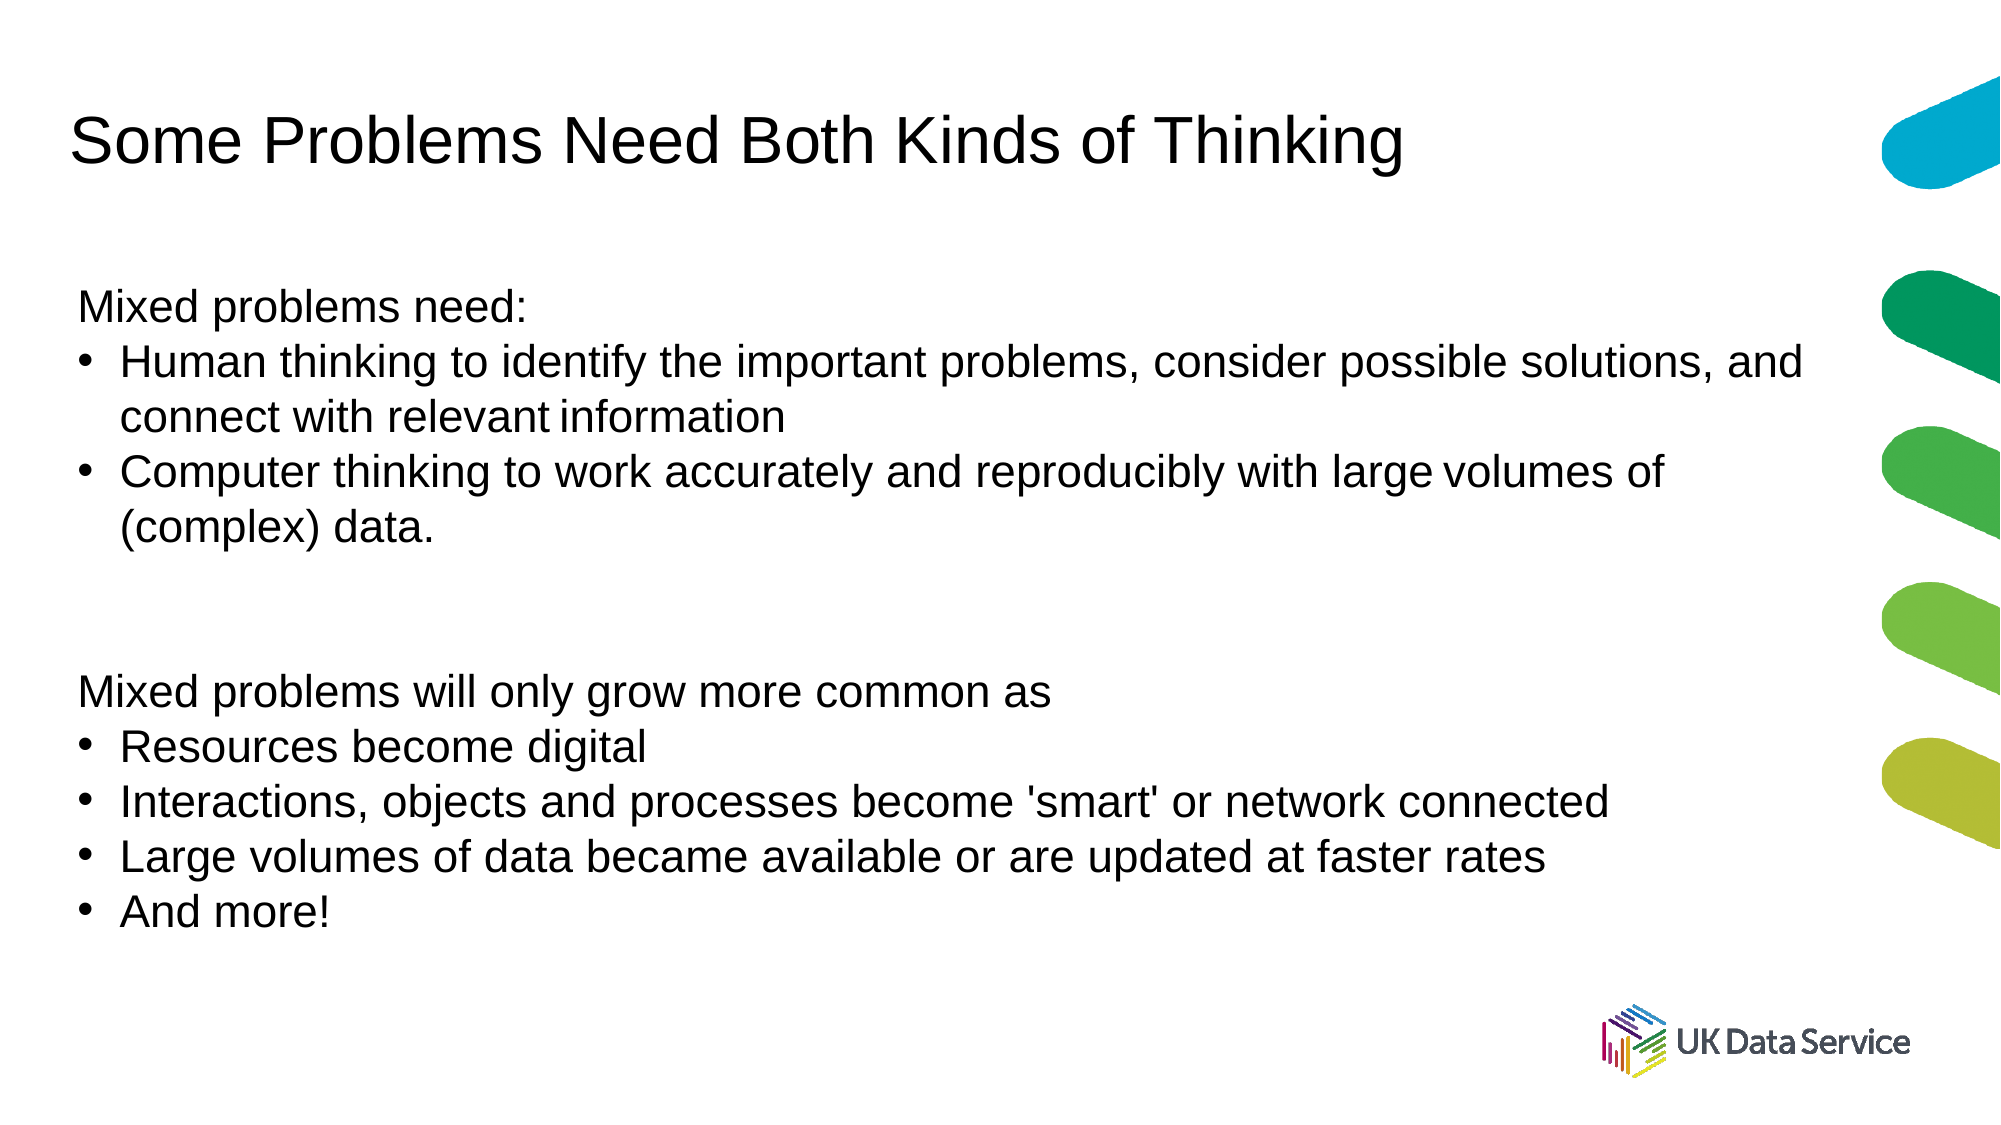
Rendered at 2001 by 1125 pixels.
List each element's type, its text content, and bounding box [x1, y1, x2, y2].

list Mixed problems need: Human thinking to identify the important problems, consider possible solutions, and connect with relevant information Computer thinking to work accurately and reproducibly with large volumes of (complex) data. Mixed problems will only grow more common as Resources become digital Interactions, objects and processes become 'smart' or network connected Large volumes of data became available or are updated at faster rates And more! [62, 269, 1863, 1113]
picture [1863, 1004, 1910, 1078]
picture [1881, 0, 2000, 849]
title Some Problems Need Both Kinds of Thinking [55, 42, 1855, 231]
